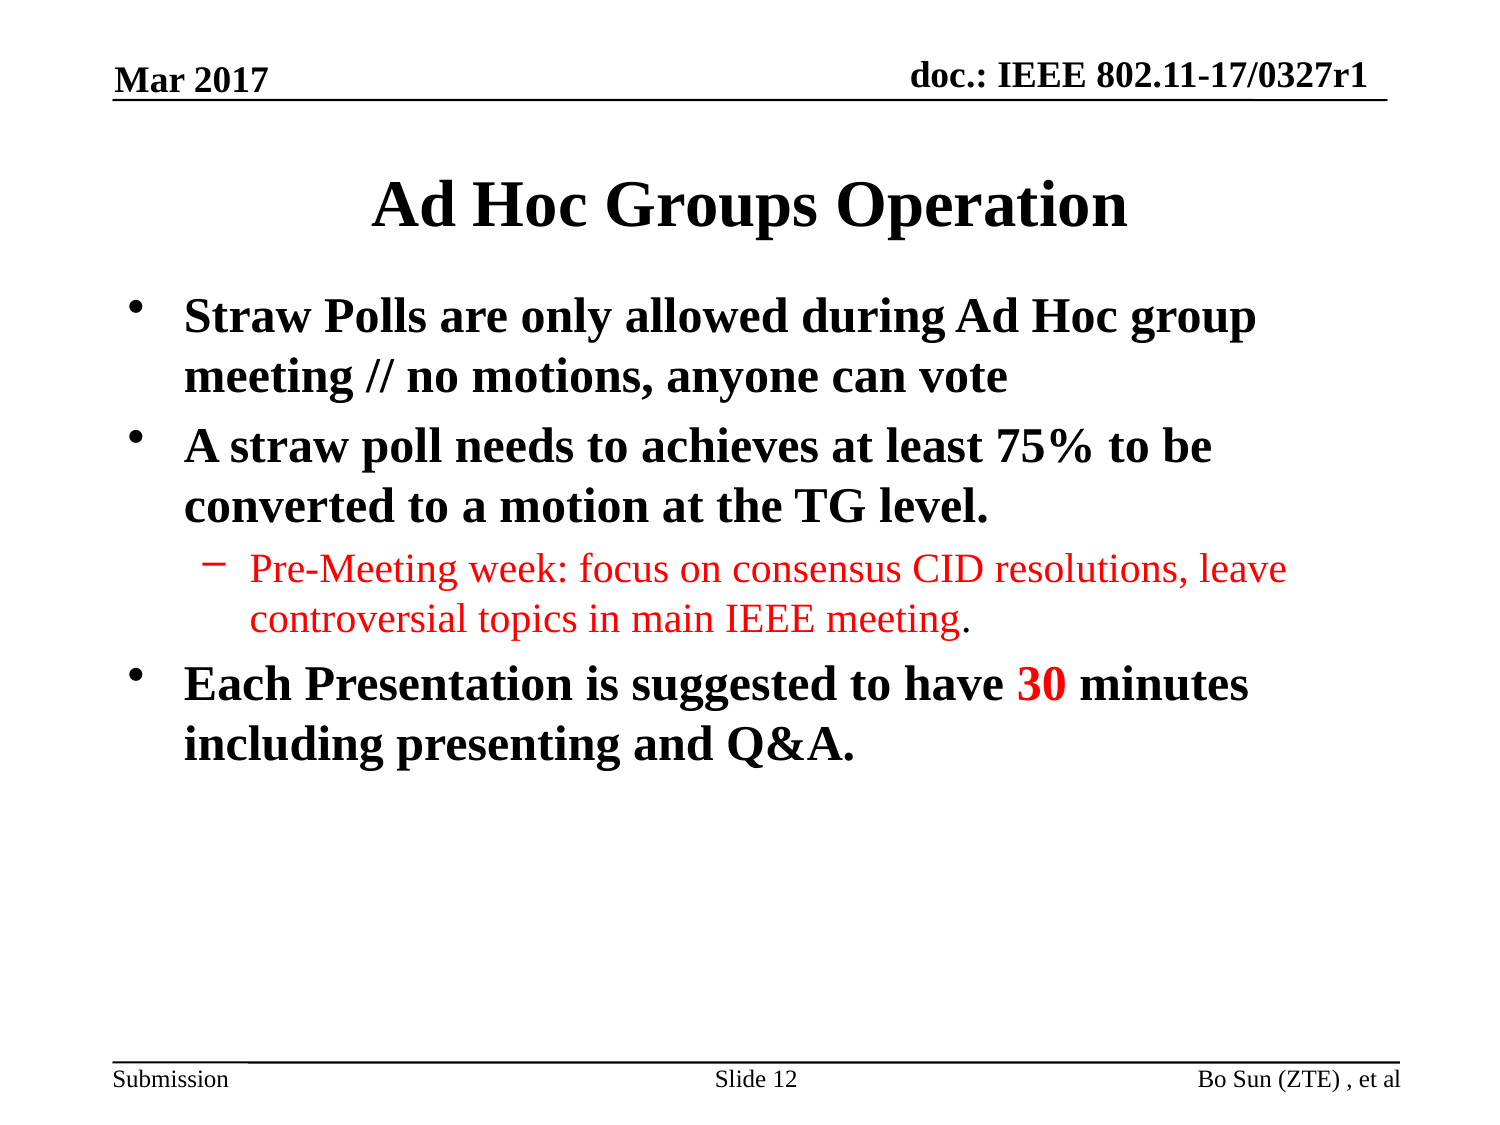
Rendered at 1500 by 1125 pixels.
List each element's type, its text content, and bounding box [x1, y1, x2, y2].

footer Bo Sun (ZTE) , et al [1194, 1061, 1402, 1093]
list Straw Polls are only allowed during Ad Hoc group meeting // no motions, anyone can vote A straw poll needs to achieves at least 75% to be converted to a motion at the TG level. Pre-Meeting week: focus on consensus CID resolutions, leave controversial topics in main IEEE meeting. Each Presentation is suggested to have 30 minutes including presenting and Q&A. [112, 275, 1388, 950]
slide_number Slide 12 [712, 1061, 800, 1093]
title Ad Hoc Groups Operation [112, 112, 1388, 275]
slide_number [114, 54, 271, 101]
